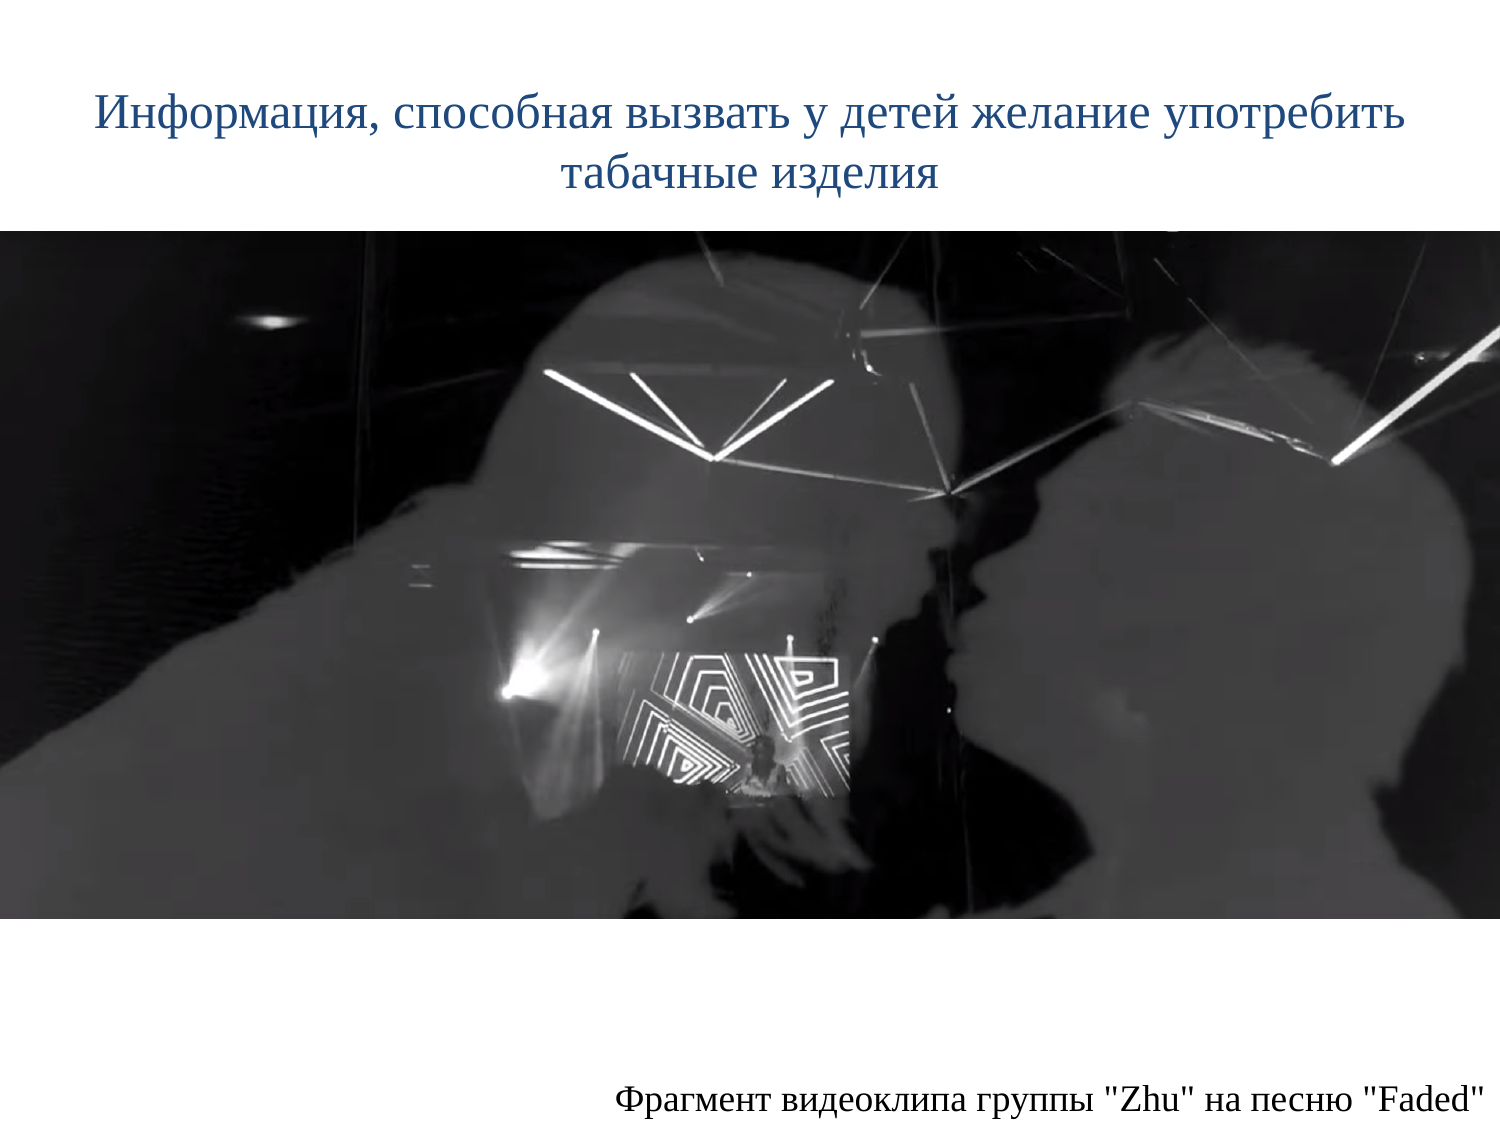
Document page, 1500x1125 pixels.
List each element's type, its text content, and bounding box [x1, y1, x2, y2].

title Информация, способная вызвать у детей желание употребить табачные изделия [75, 45, 1425, 230]
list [0, 231, 1500, 919]
text_box Фрагмент видеоклипа группы "Zhu" на песню "Faded" [128, 1068, 1500, 1125]
